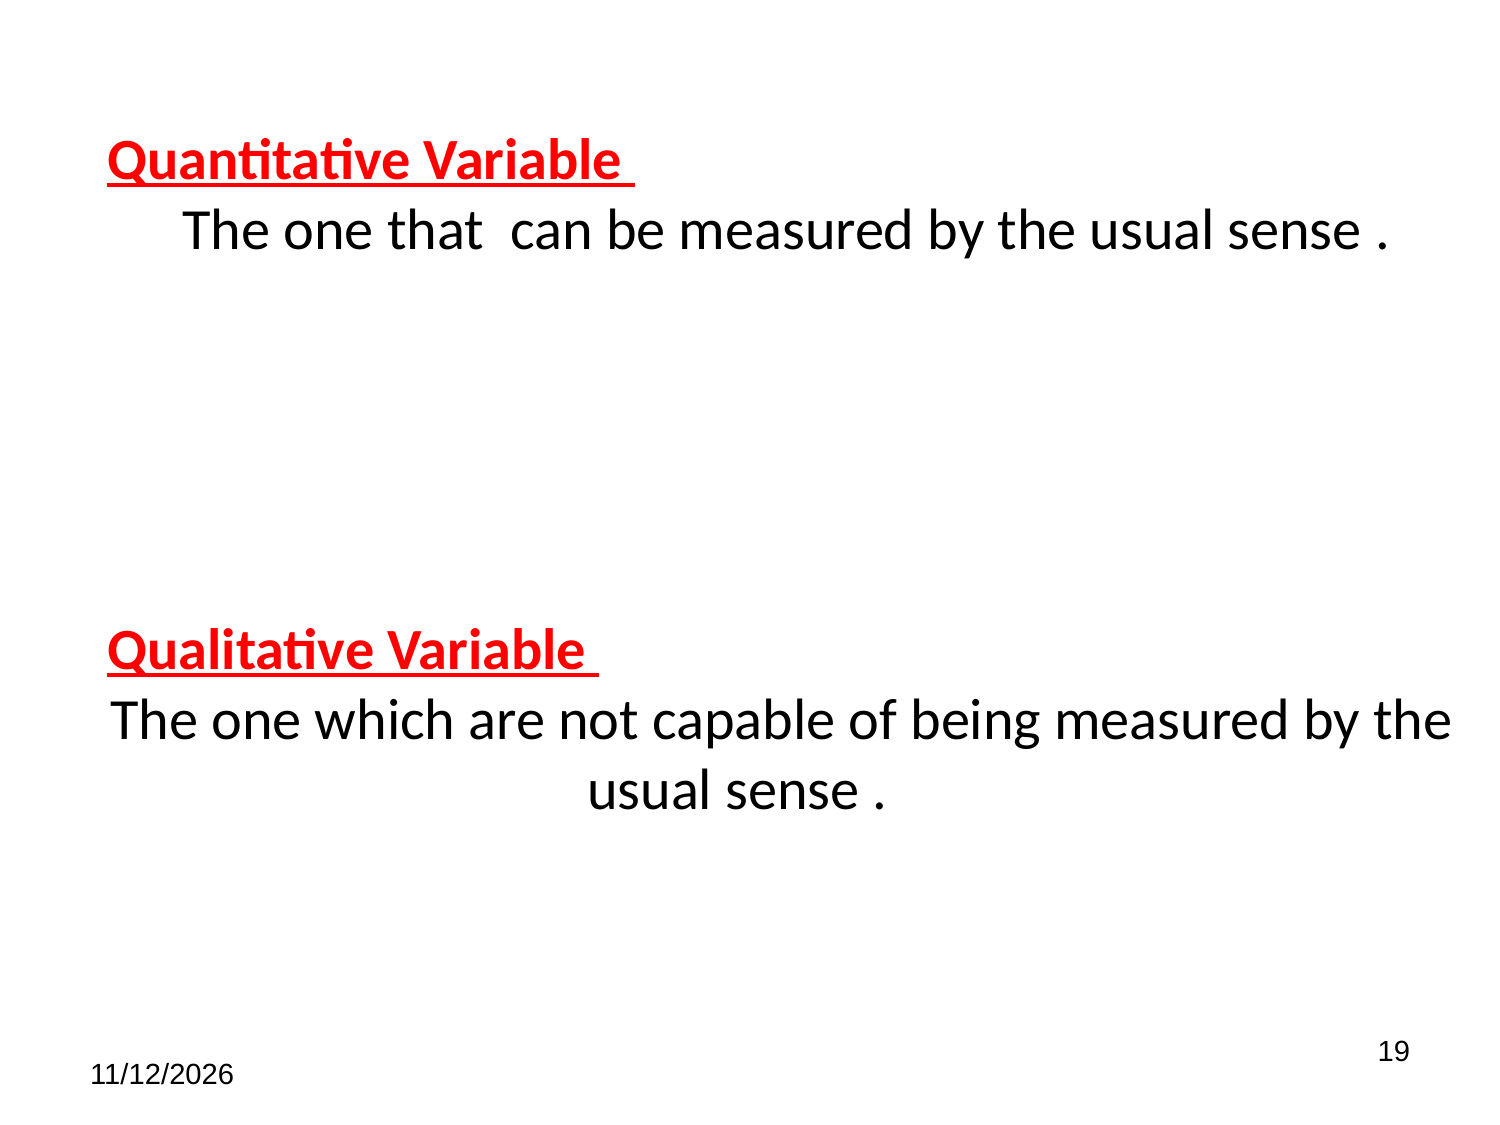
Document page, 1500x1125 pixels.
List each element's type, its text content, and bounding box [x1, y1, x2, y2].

text_box Quantitative Variable The one that can be measured by the usual sense . Qualitative Variable The one which are not capable of being measured by the usual sense . [17, 113, 1471, 829]
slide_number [75, 1042, 425, 1103]
text_box 19 [1074, 1024, 1425, 1103]
